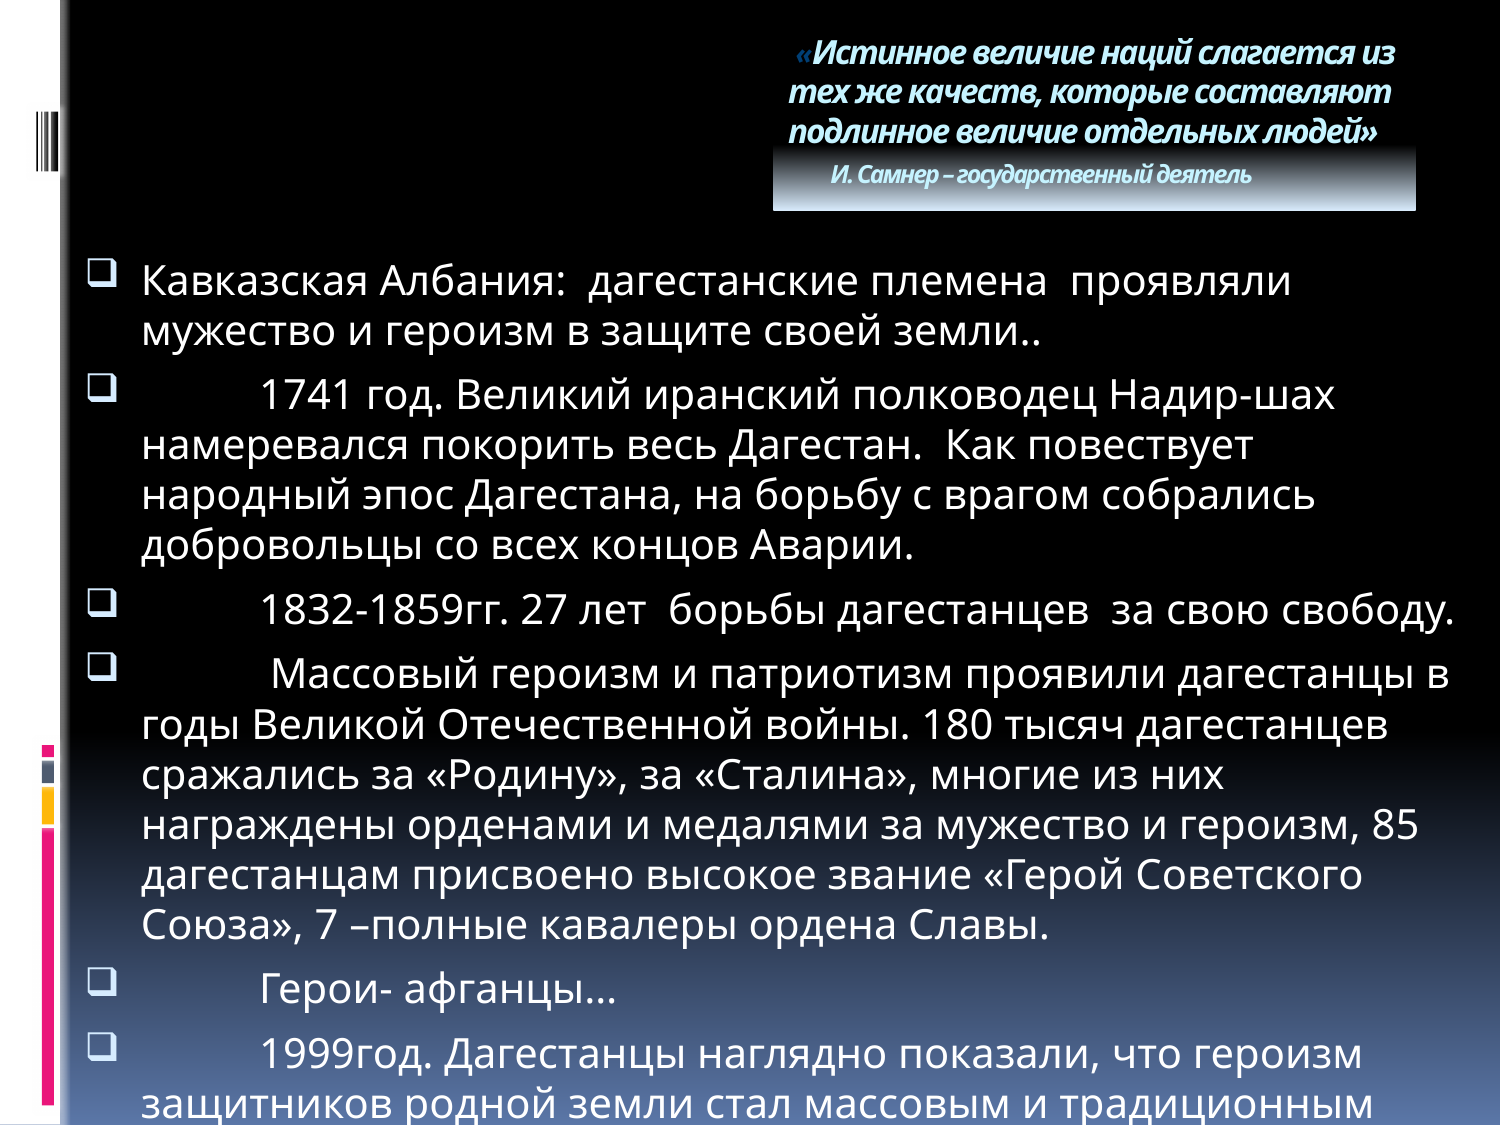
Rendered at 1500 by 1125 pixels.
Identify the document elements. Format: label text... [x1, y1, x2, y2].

title «Истинное величие наций слагается из тех же качеств, которые составляют подлинное величие отдельных людей» И. Самнер – государственный деятель [773, 23, 1416, 211]
list Кавказская Албания: дагестанские племена проявляли мужество и героизм в защите своей земли.. 1741 год. Великий иранский полководец Надир-шах намеревался покорить весь Дагестан. Как повествует народный эпос Дагестана, на борьбу с врагом собрались добровольцы со всех концов Аварии. 1832-1859гг. 27 лет борьбы дагестанцев за свою свободу. Массовый героизм и патриотизм проявили дагестанцы в годы Великой Отечественной войны. 180 тысяч дагестанцев сражались за «Родину», за «Сталина», многие из них награждены орденами и медалями за мужество и героизм, 85 дагестанцам присвоено высокое звание «Герой Советского Союза», 7 –полные кавалеры ордена Славы. Герои- афганцы… 1999год. Дагестанцы наглядно показали, что героизм защитников родной земли стал массовым и традиционным явлением. [58, 246, 1500, 1067]
